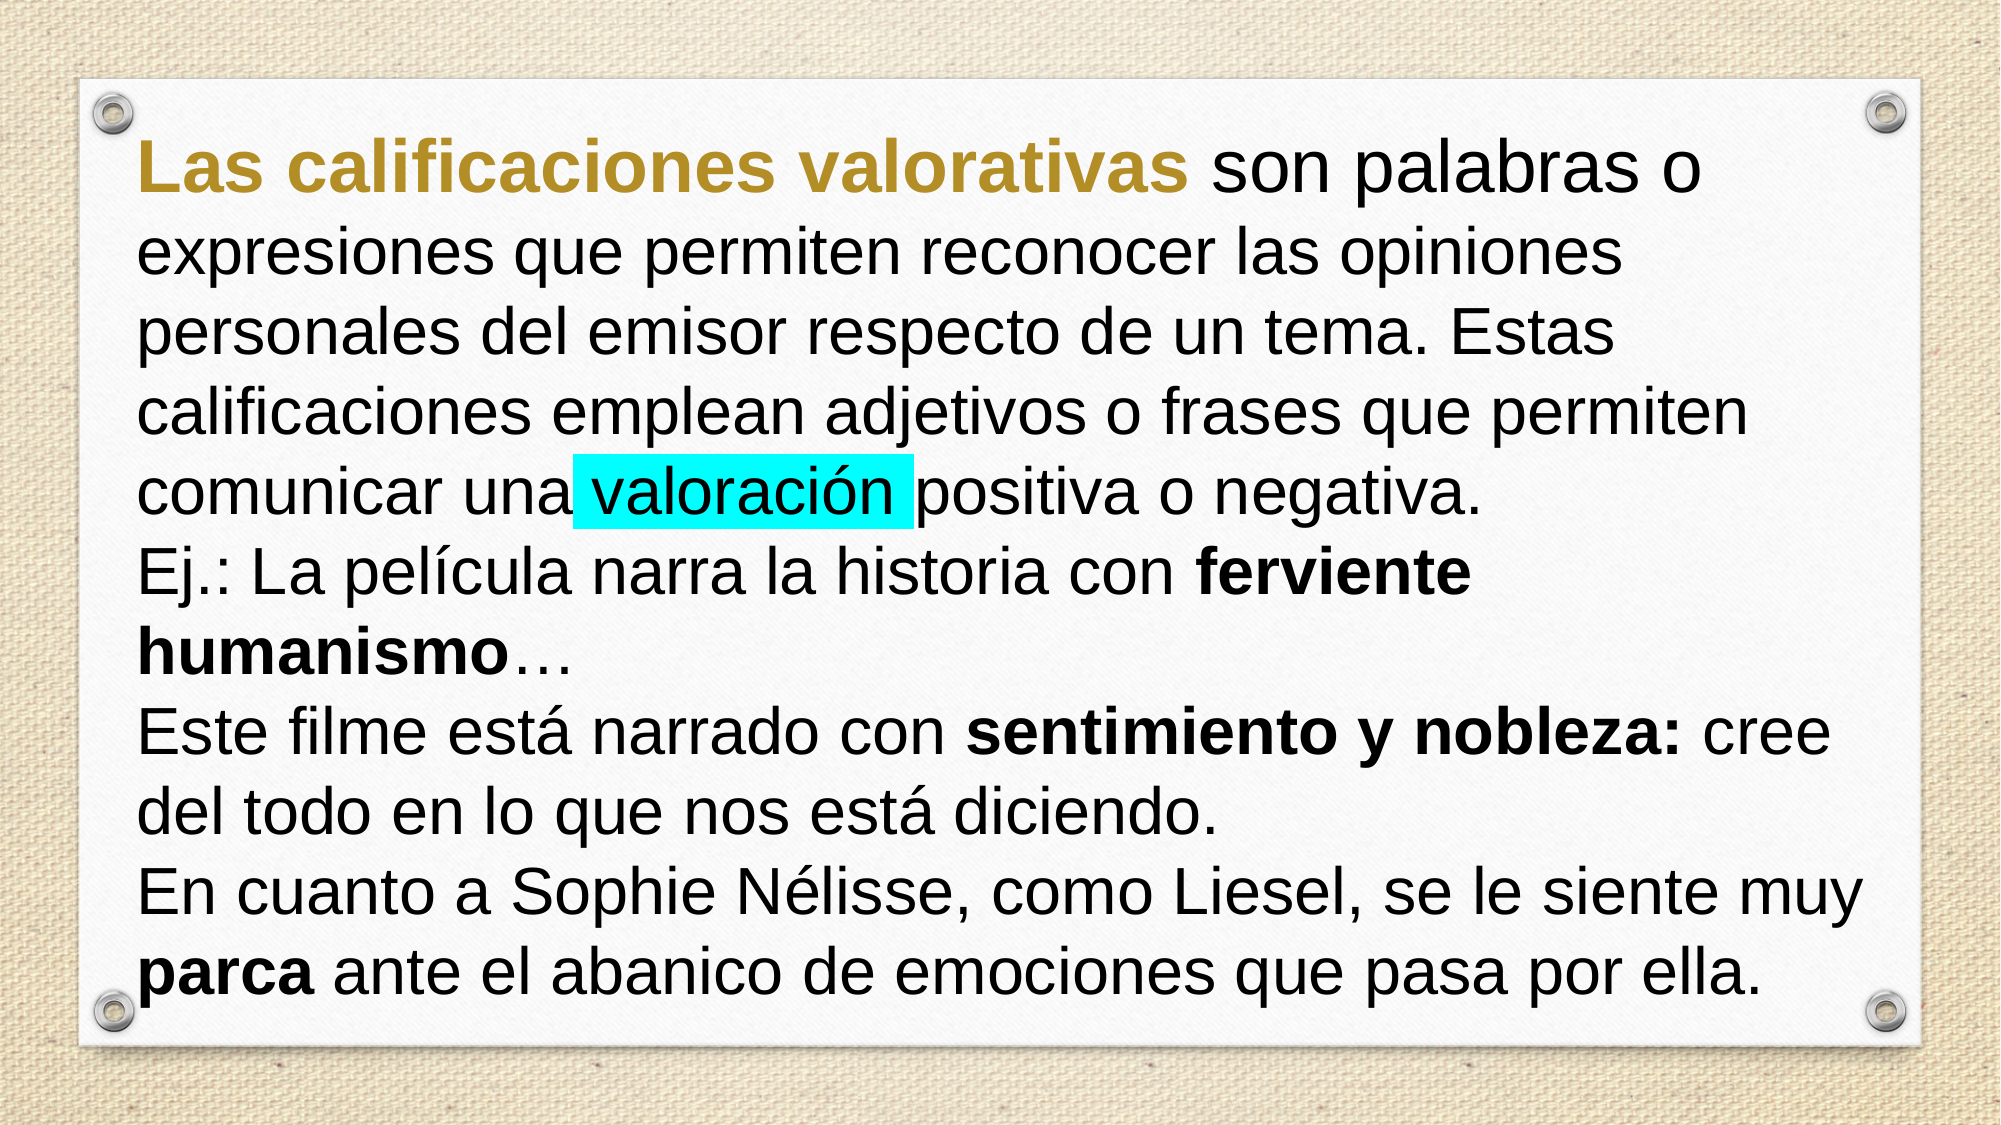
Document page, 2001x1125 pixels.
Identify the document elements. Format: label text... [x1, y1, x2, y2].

picture [0, 0, 2001, 1125]
text_box Las calificaciones valorativas son palabras o expresiones que permiten reconocer las opiniones personales del emisor respecto de un tema. Estas calificaciones emplean adjetivos o frases que permiten comunicar una valoración positiva o negativa. Ej.: La película narra la historia con ferviente humanismo… Este filme está narrado con sentimiento y nobleza: cree del todo en lo que nos está diciendo. En cuanto a Sophie Nélisse, como Liesel, se le siente muy parca ante el abanico de emociones que pasa por ella. [121, 110, 1889, 1015]
